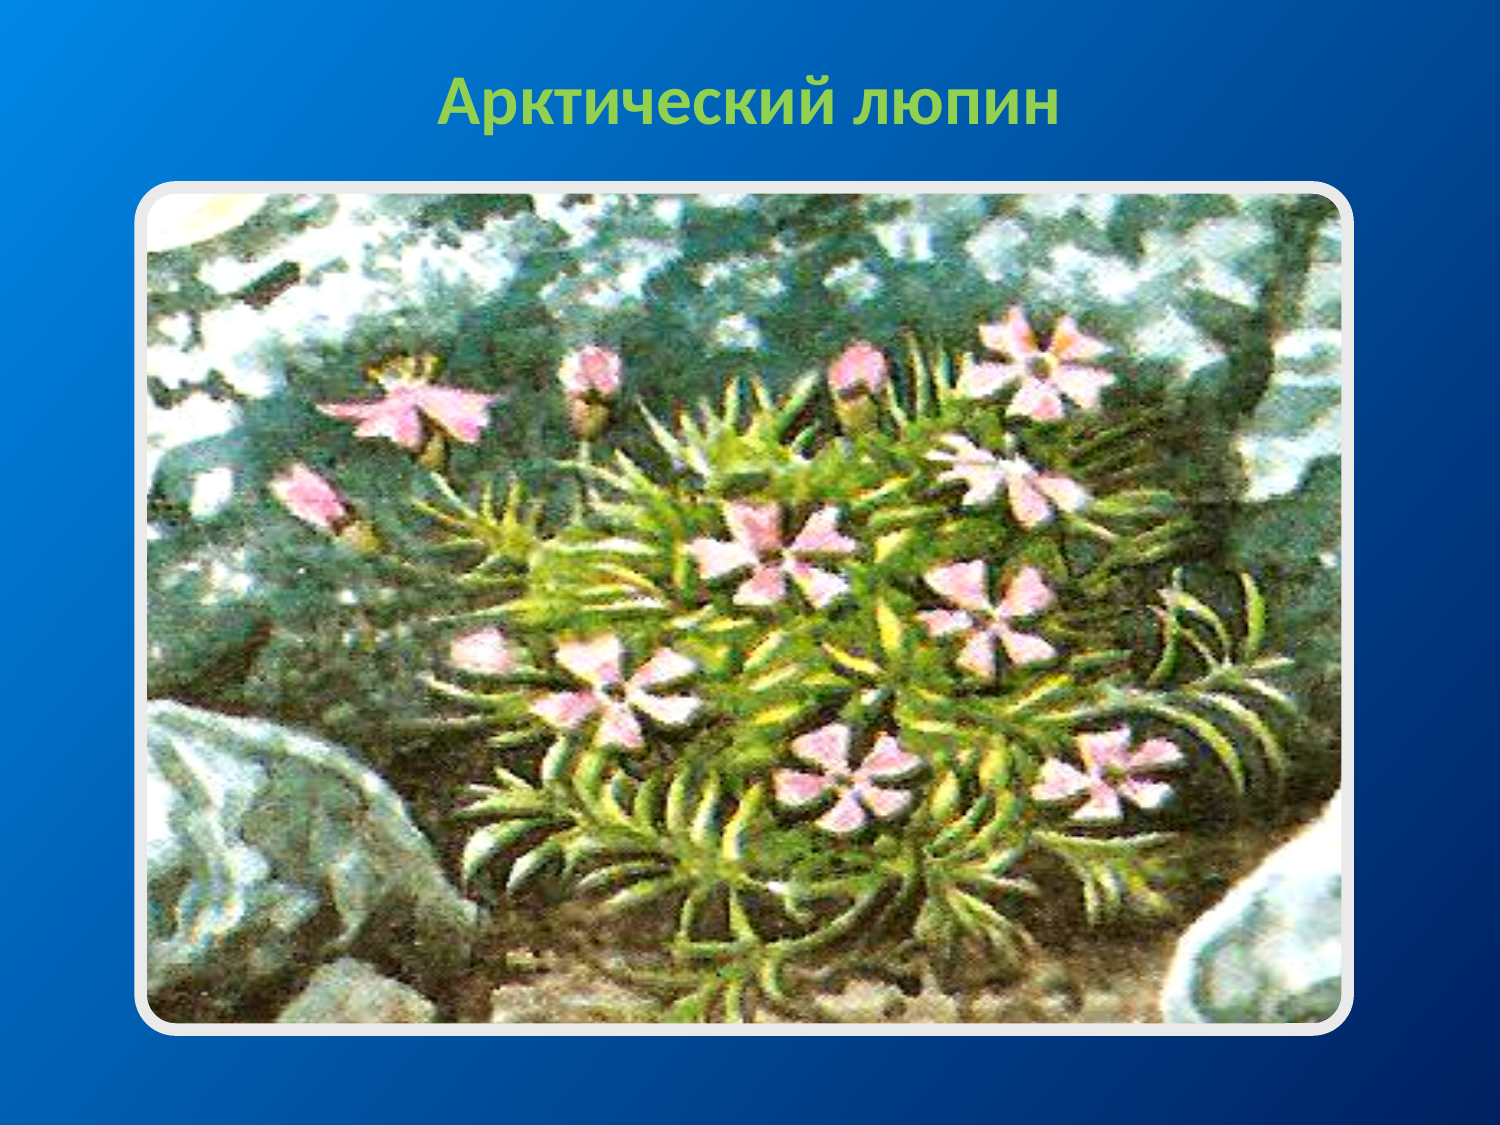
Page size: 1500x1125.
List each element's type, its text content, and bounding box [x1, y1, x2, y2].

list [140, 187, 1348, 1030]
title Арктический люпин [75, 45, 1425, 233]
